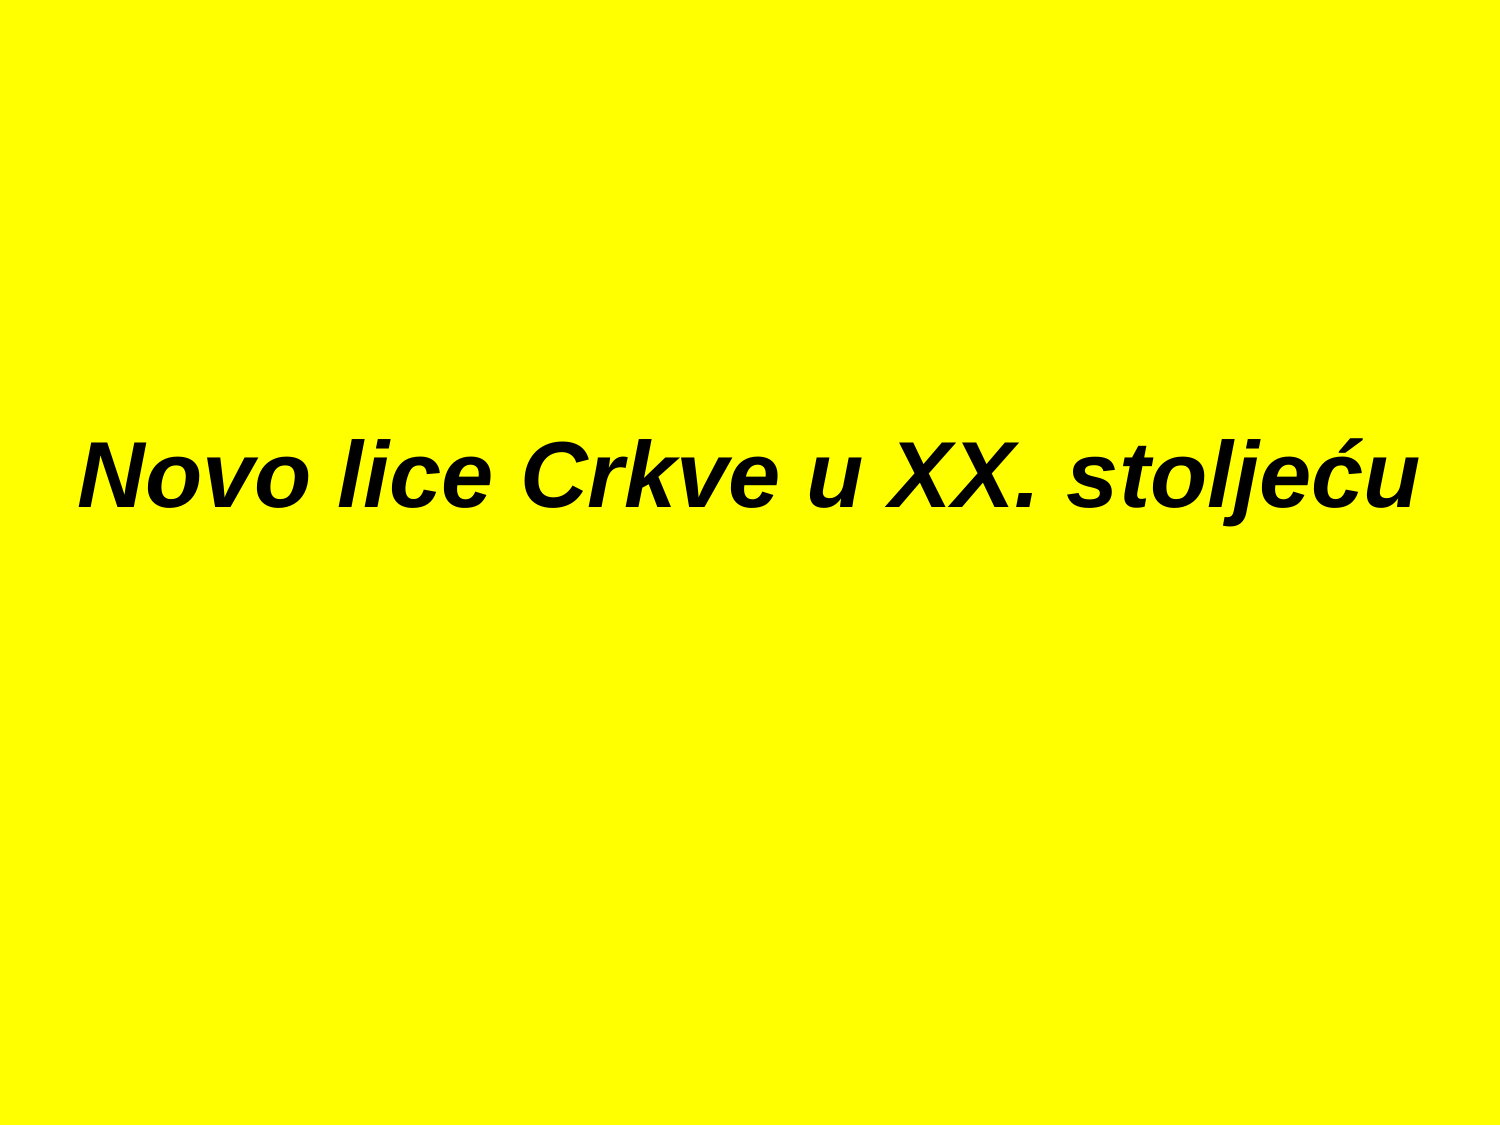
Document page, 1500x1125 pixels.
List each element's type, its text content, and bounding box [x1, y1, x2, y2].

title Novo lice Crkve u XX. stoljeću [37, 349, 1463, 591]
